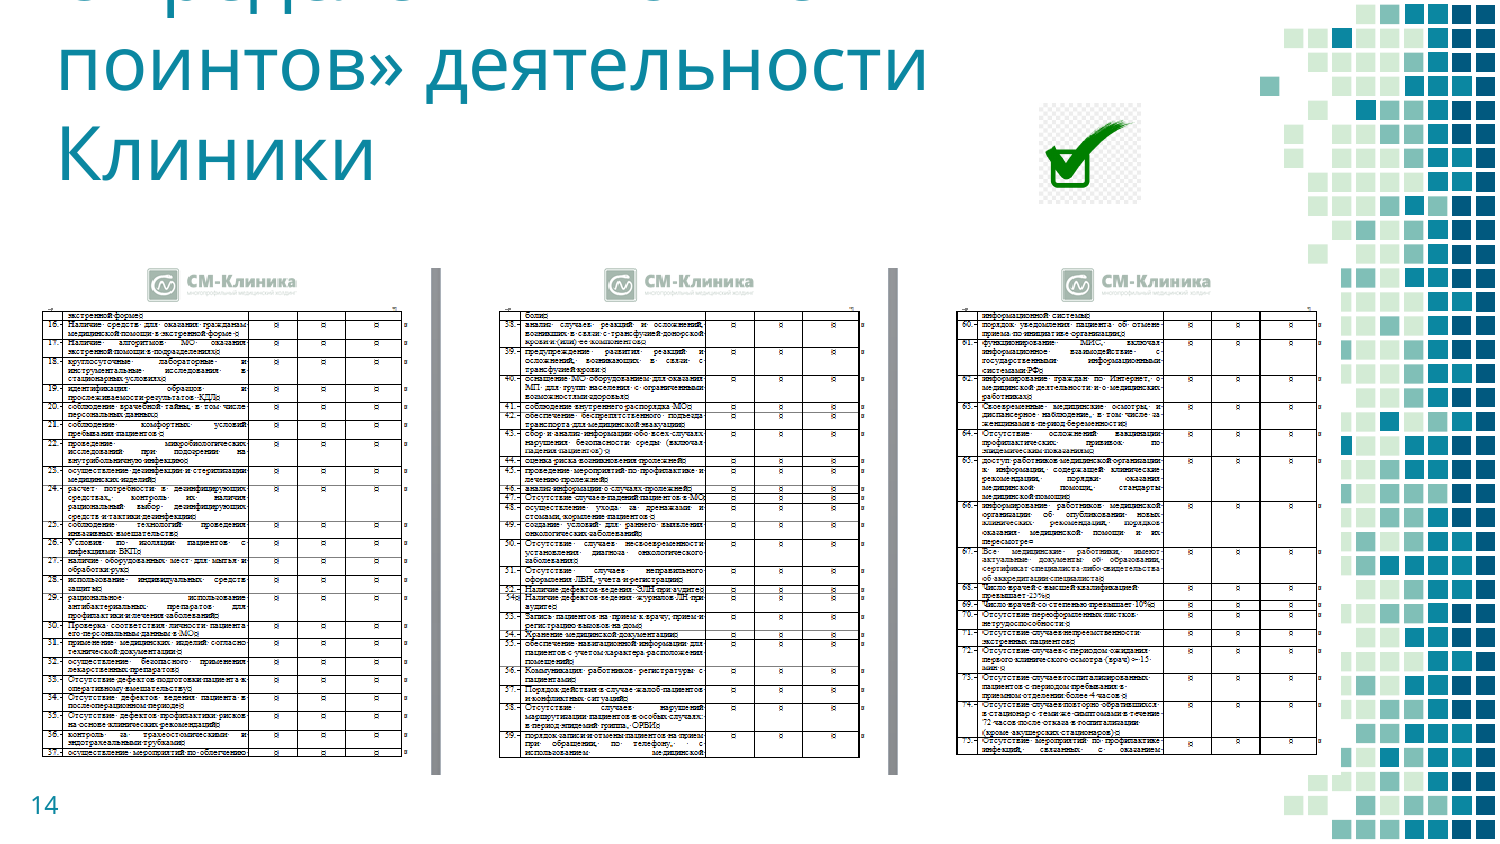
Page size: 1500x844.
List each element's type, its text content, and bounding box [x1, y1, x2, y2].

title Определены 178 «чек – поинтов» деятельности Клиники [40, 70, 1268, 211]
slide_number 14 [15, 774, 105, 839]
picture [1039, 102, 1141, 205]
picture [29, 268, 1341, 775]
